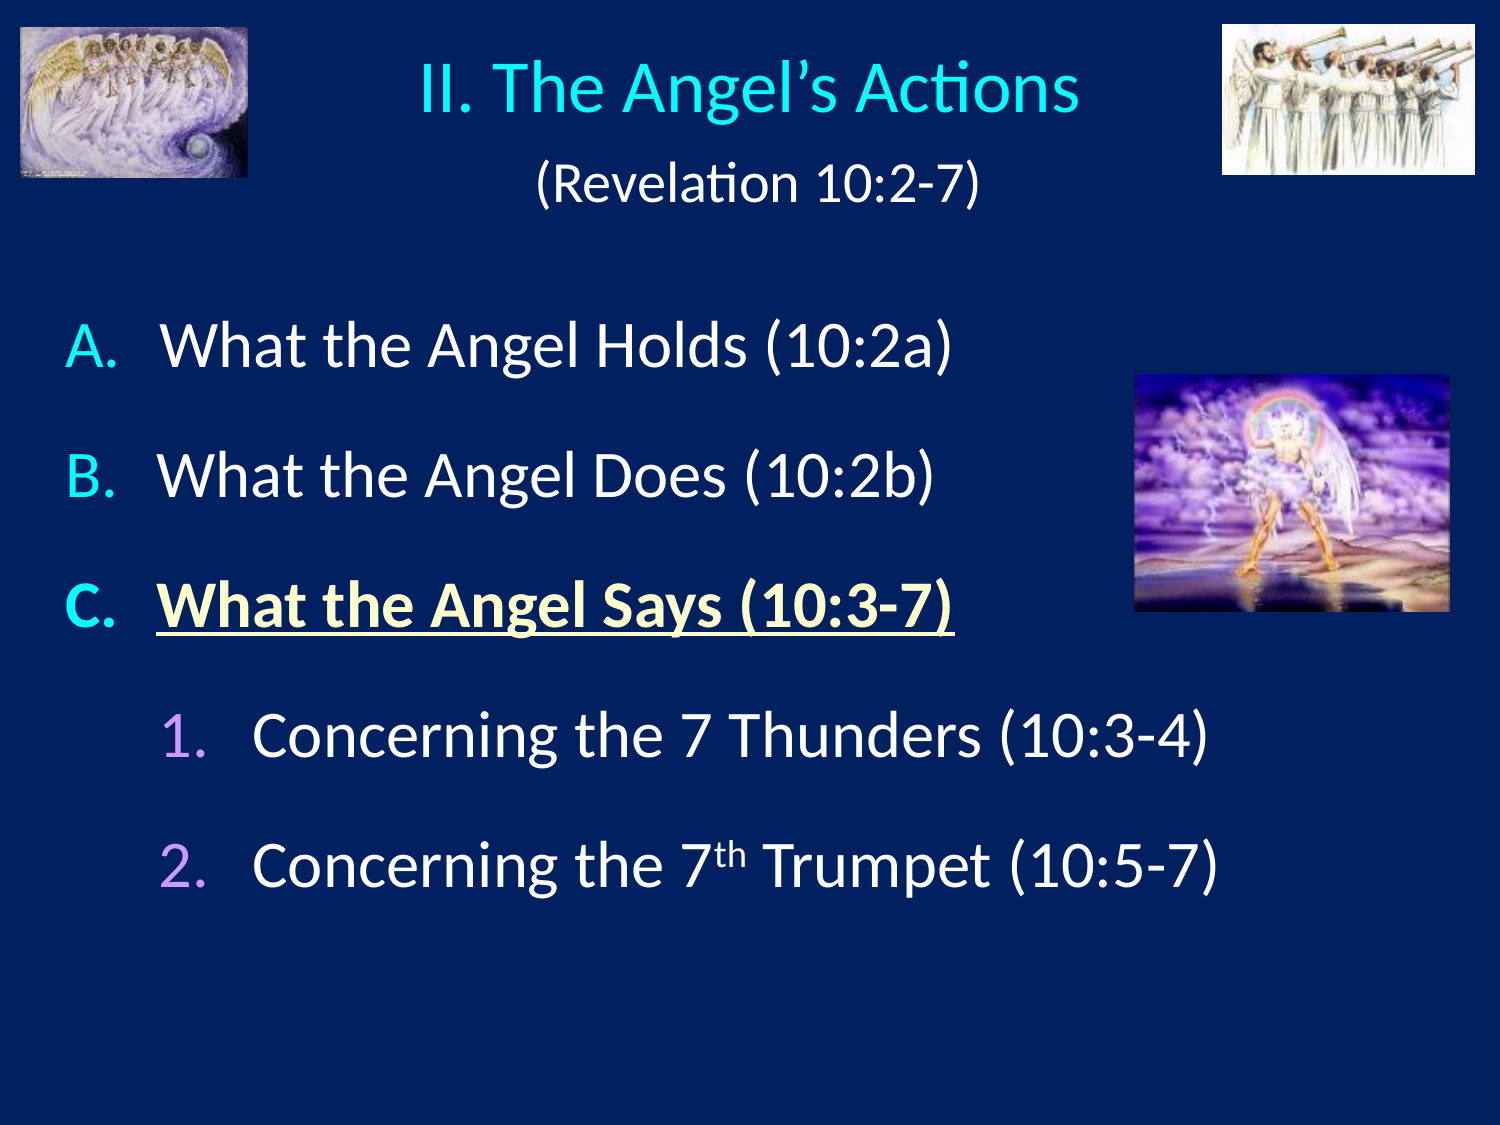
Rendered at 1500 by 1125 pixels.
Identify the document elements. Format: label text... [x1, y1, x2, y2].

picture [20, 27, 248, 178]
title II. The Angel’s Actions (Revelation 10:2-7) [248, 37, 1252, 218]
picture [1222, 24, 1476, 176]
list What the Angel Holds (10:2a) What the Angel Does (10:2b) What the Angel Says (10:3-7) Concerning the 7 Thunders (10:3-4) Concerning the 7th Trumpet (10:5-7) [49, 293, 1371, 951]
picture [1134, 374, 1451, 612]
